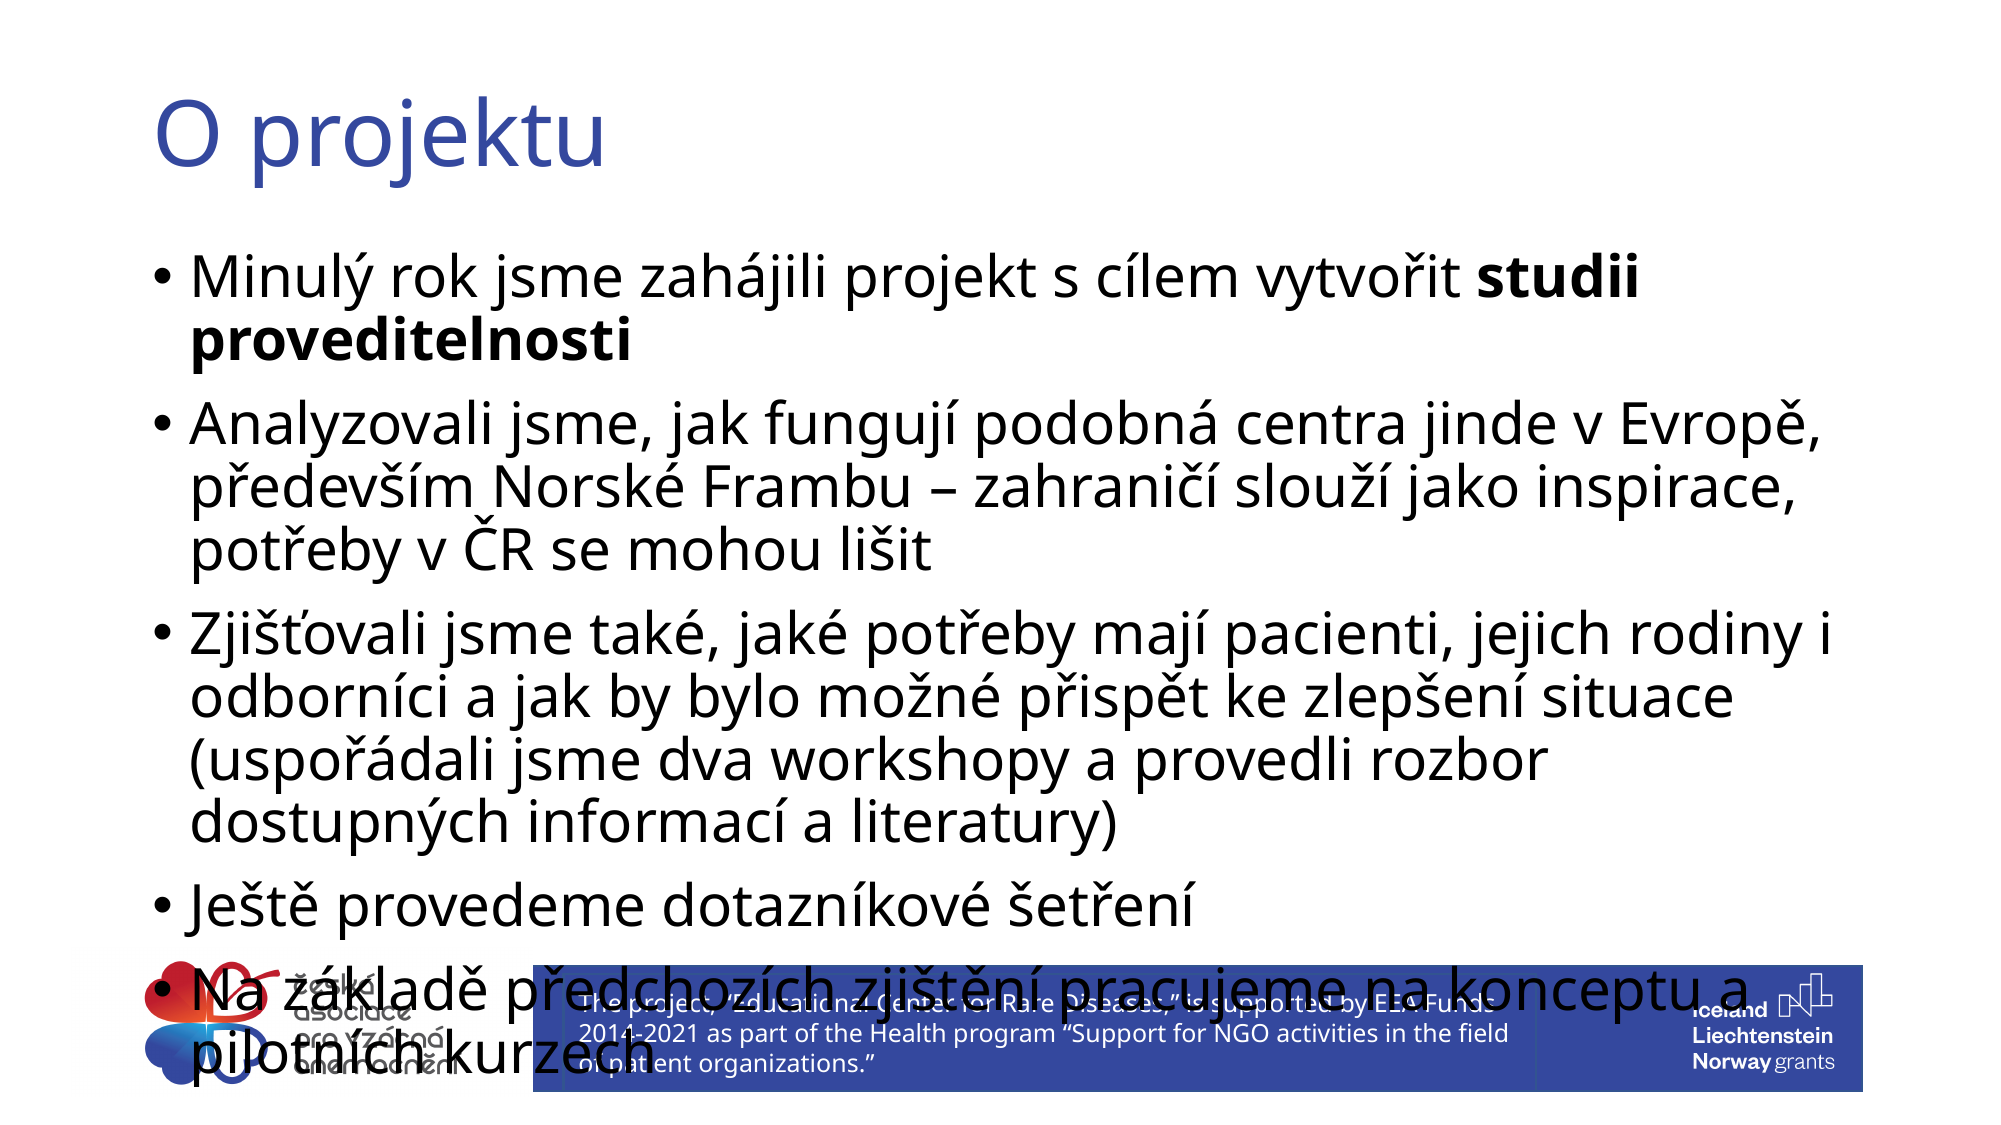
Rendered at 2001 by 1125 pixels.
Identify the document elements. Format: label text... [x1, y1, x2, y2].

picture [71, 947, 533, 1097]
picture [1692, 973, 1835, 1074]
title O projektu [137, 55, 1863, 219]
list Minulý rok jsme zahájili projekt s cílem vytvořit studii proveditelnosti Analyzovali jsme, jak fungují podobná centra jinde v Evropě, především Norské Frambu – zahraničí slouží jako inspirace, potřeby v ČR se mohou lišit Zjišťovali jsme také, jaké potřeby mají pacienti, jejich rodiny i odborníci a jak by bylo možné přispět ke zlepšení situace (uspořádali jsme dva workshopy a provedli rozbor dostupných informací a literatury) Ještě provedeme dotazníkové šetření Na základě předchozích zjištění pracujeme na konceptu a pilotních kurzech [137, 239, 1863, 928]
